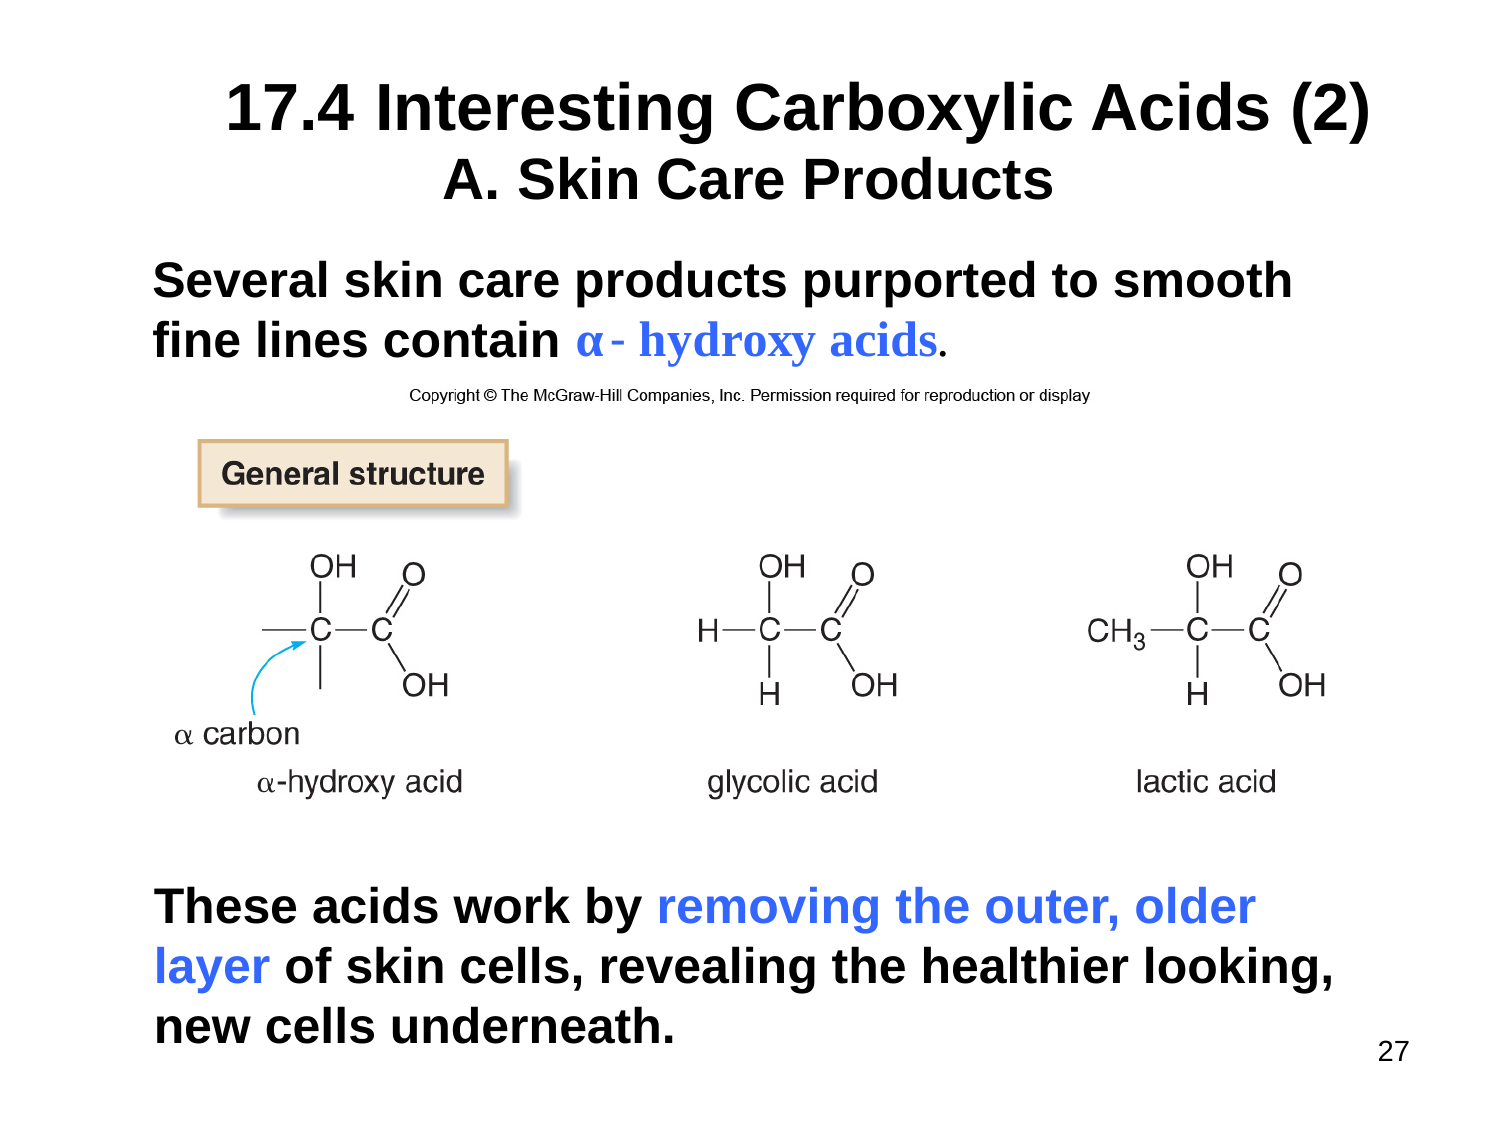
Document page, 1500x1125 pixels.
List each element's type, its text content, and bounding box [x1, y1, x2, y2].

picture [174, 388, 1326, 801]
list Several skin care products purported to smooth fine lines contain [137, 240, 1388, 378]
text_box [573, 317, 950, 374]
title 17.4 Interesting Carboxylic Acids (2) [188, 68, 1411, 140]
list These acids work by removing the outer, older layer of skin cells, revealing the healthier looking, new cells underneath. [138, 866, 1388, 1055]
list Skin Care Products [388, 133, 1110, 208]
